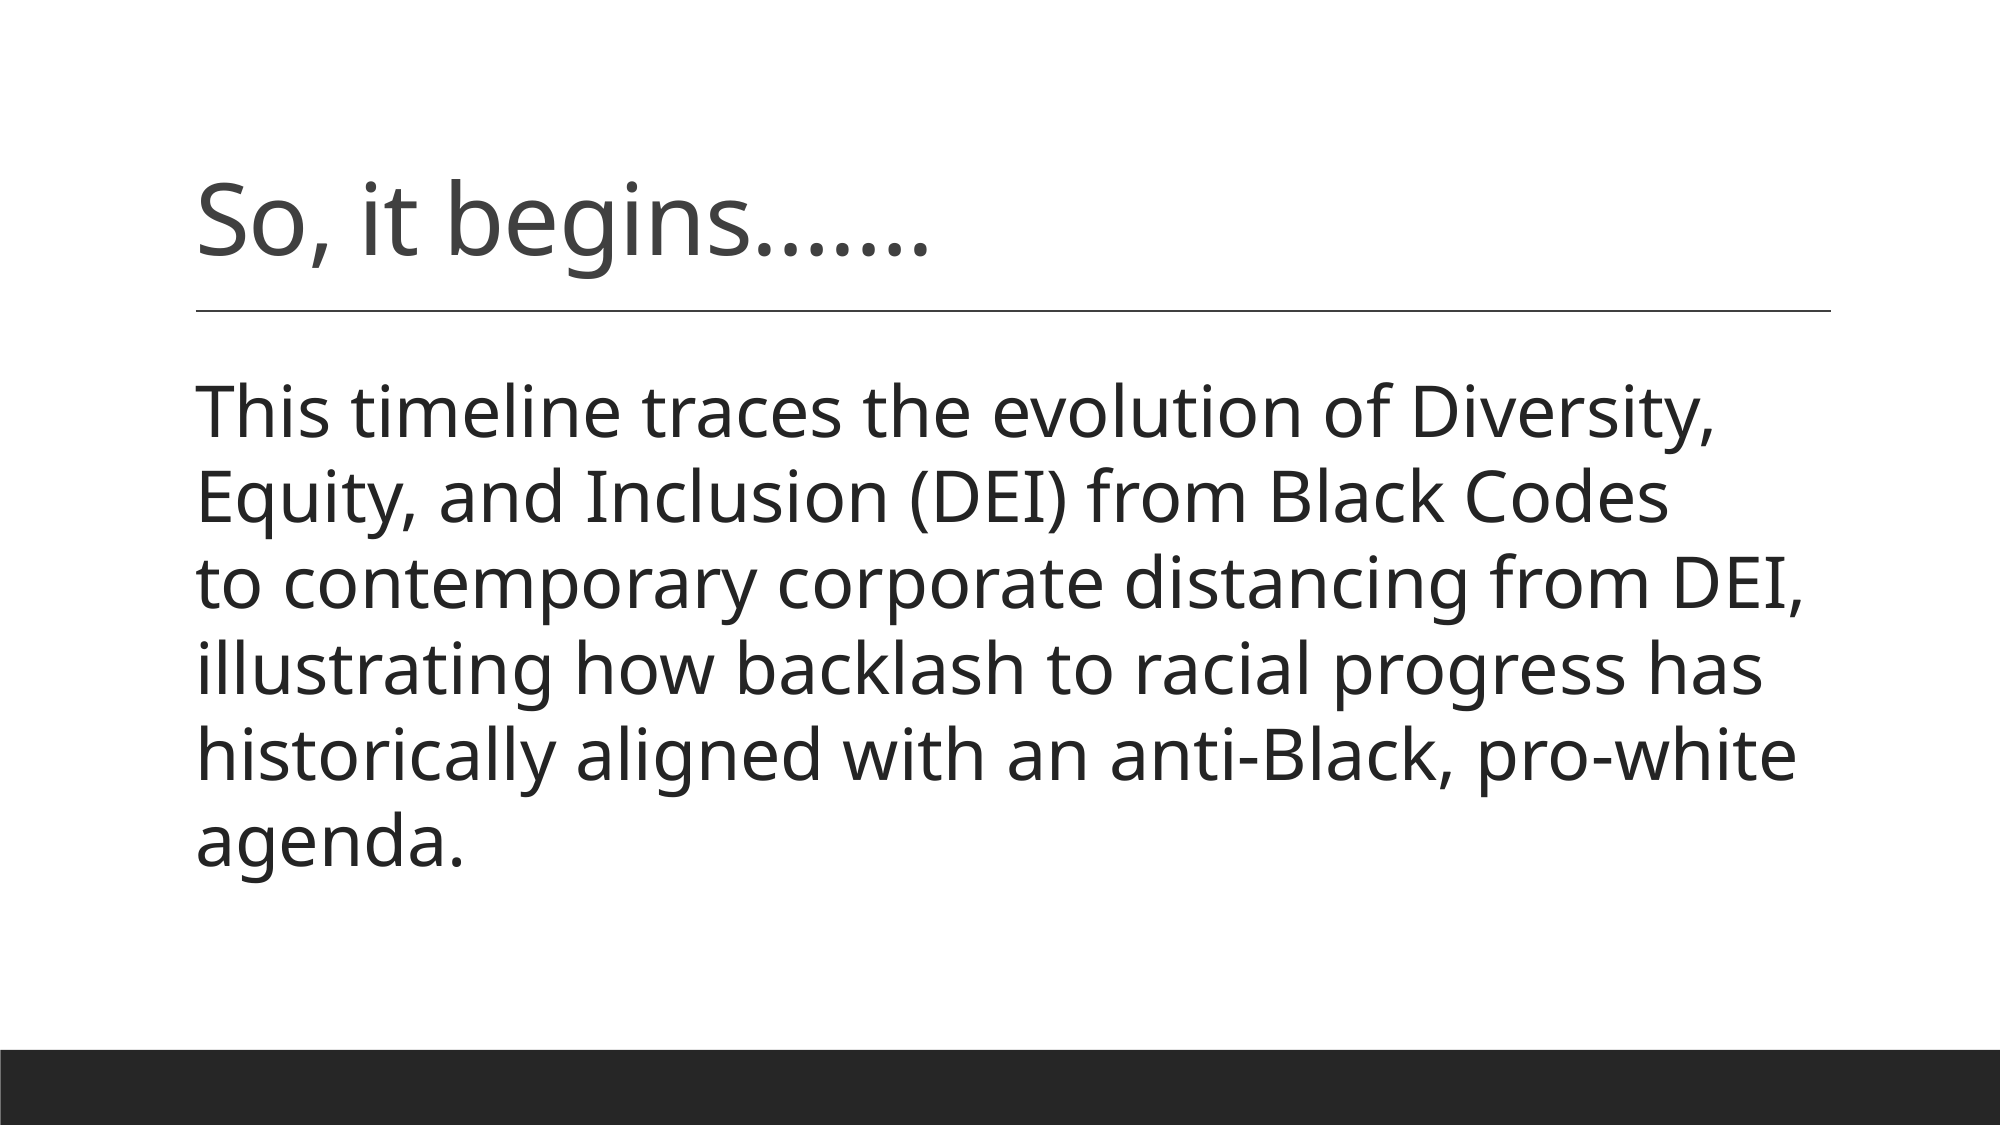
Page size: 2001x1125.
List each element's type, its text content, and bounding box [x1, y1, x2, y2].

list This timeline traces the evolution of Diversity, Equity, and Inclusion (DEI) from Black Codes to contemporary corporate distancing from DEI, illustrating how backlash to racial progress has historically aligned with an anti-Black, pro-white agenda. [180, 358, 1830, 1008]
title So, it begins……. [180, 47, 1830, 285]
